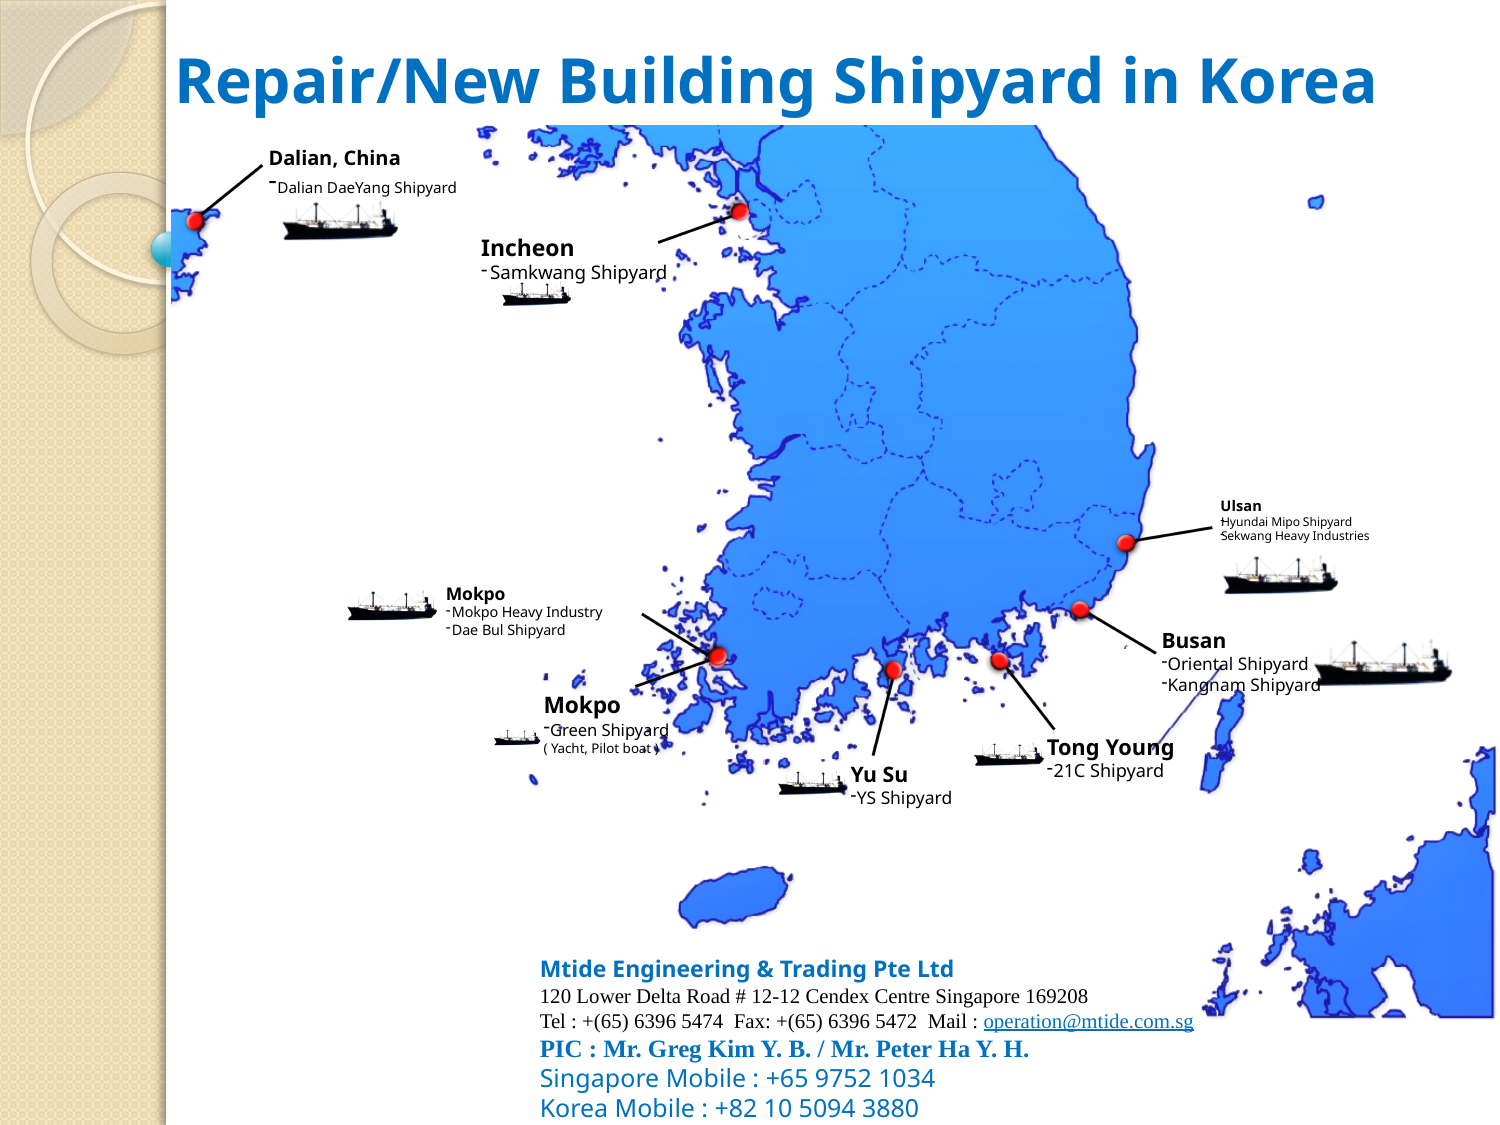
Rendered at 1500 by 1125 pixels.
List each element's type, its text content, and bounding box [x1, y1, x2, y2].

picture [170, 125, 1500, 1024]
text_box Mtide Engineering & Trading Pte Ltd 120 Lower Delta Road # 12-12 Cendex Centre Singapore 169208 Tel : +(65) 6396 5474 Fax: +(65) 6396 5472 Mail : operation@mtide.com.sg PIC : Mr. Greg Kim Y. B. / Mr. Peter Ha Y. H. Singapore Mobile : +65 9752 1034 Korea Mobile : +82 10 5094 3880 [525, 1032, 1500, 1125]
title Repair/New Building Shipyard in Korea [159, 19, 1436, 124]
